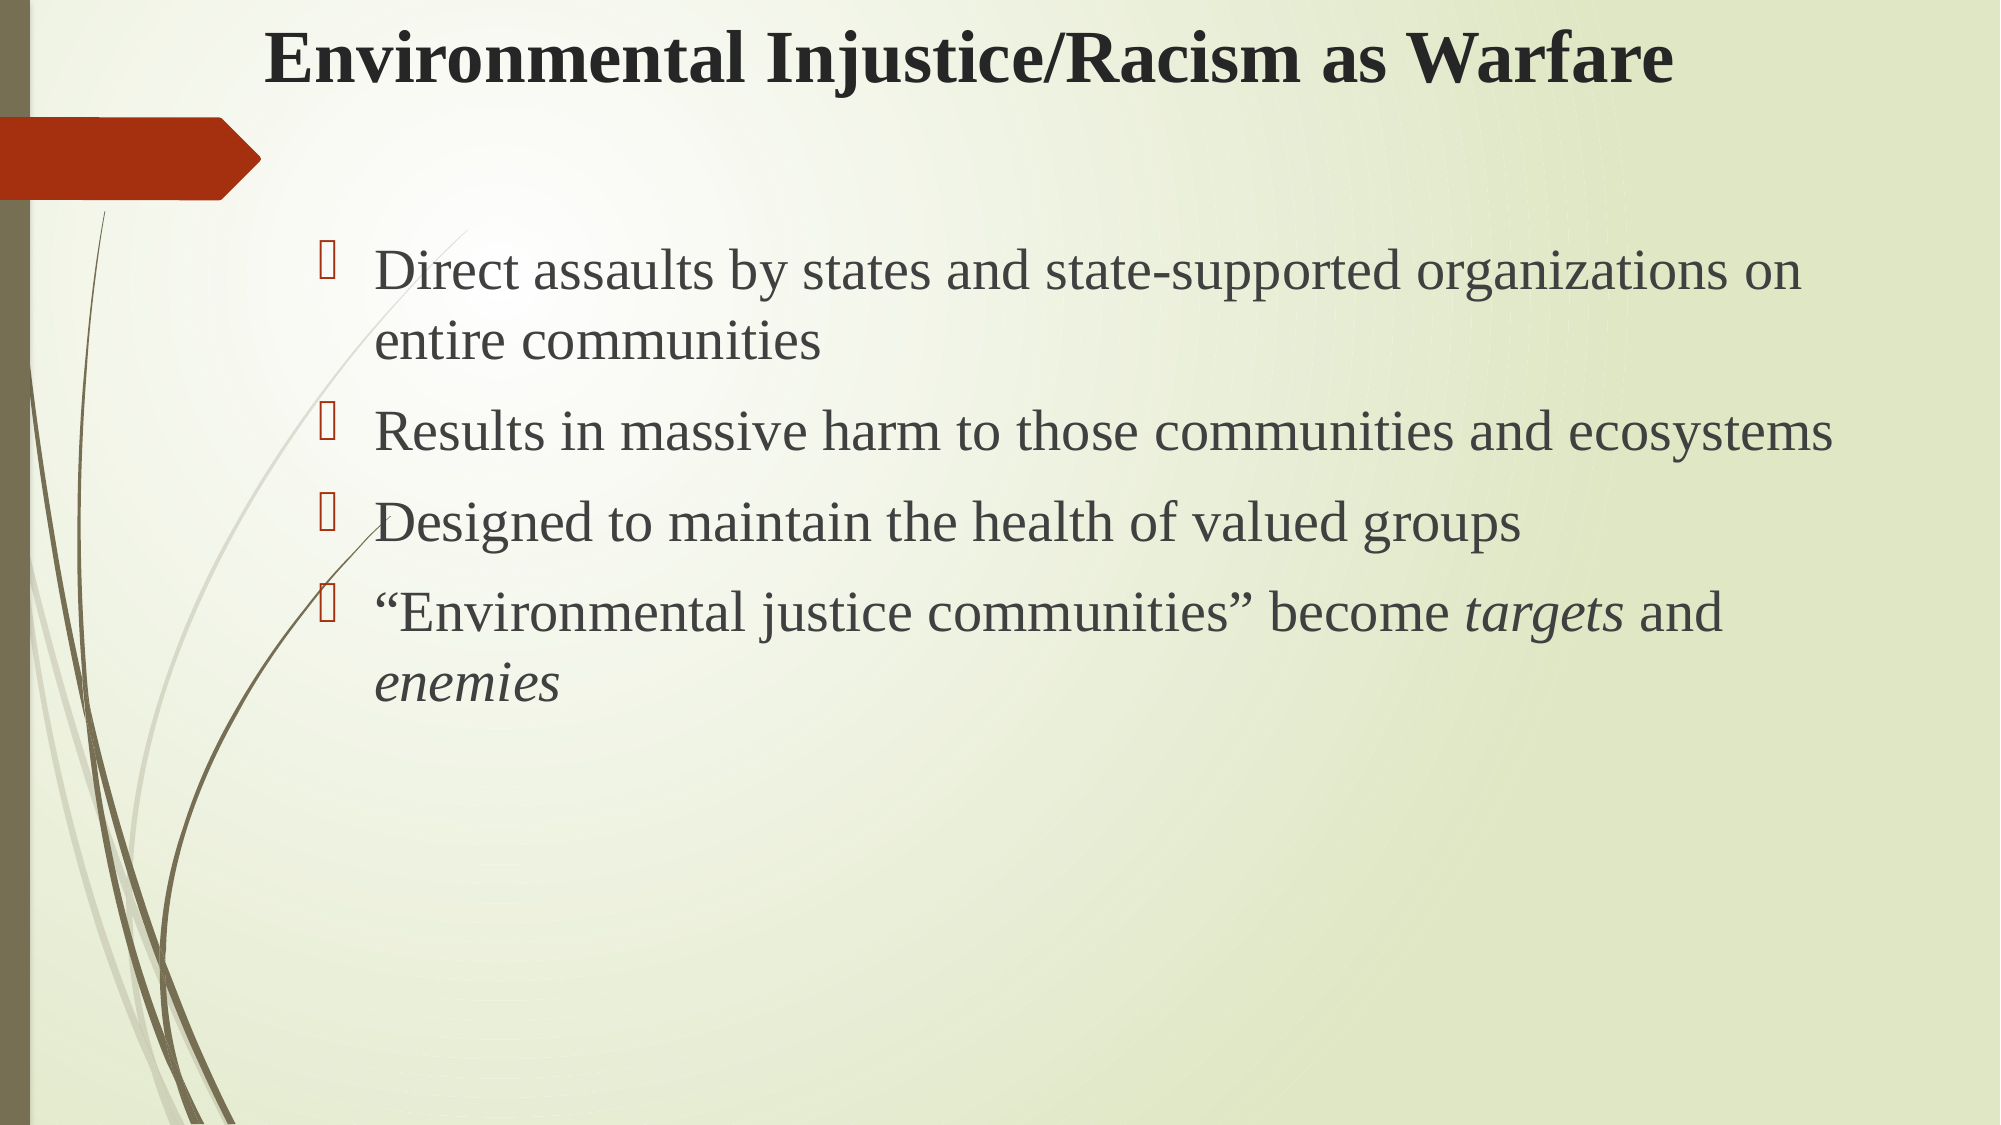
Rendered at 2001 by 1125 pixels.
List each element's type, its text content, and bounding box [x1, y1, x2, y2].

list Direct assaults by states and state-supported organizations on entire communities Results in massive harm to those communities and ecosystems Designed to maintain the health of valued groups “Environmental justice communities” become targets and enemies [302, 223, 1888, 970]
title Environmental Injustice/Racism as Warfare [249, 0, 1724, 245]
